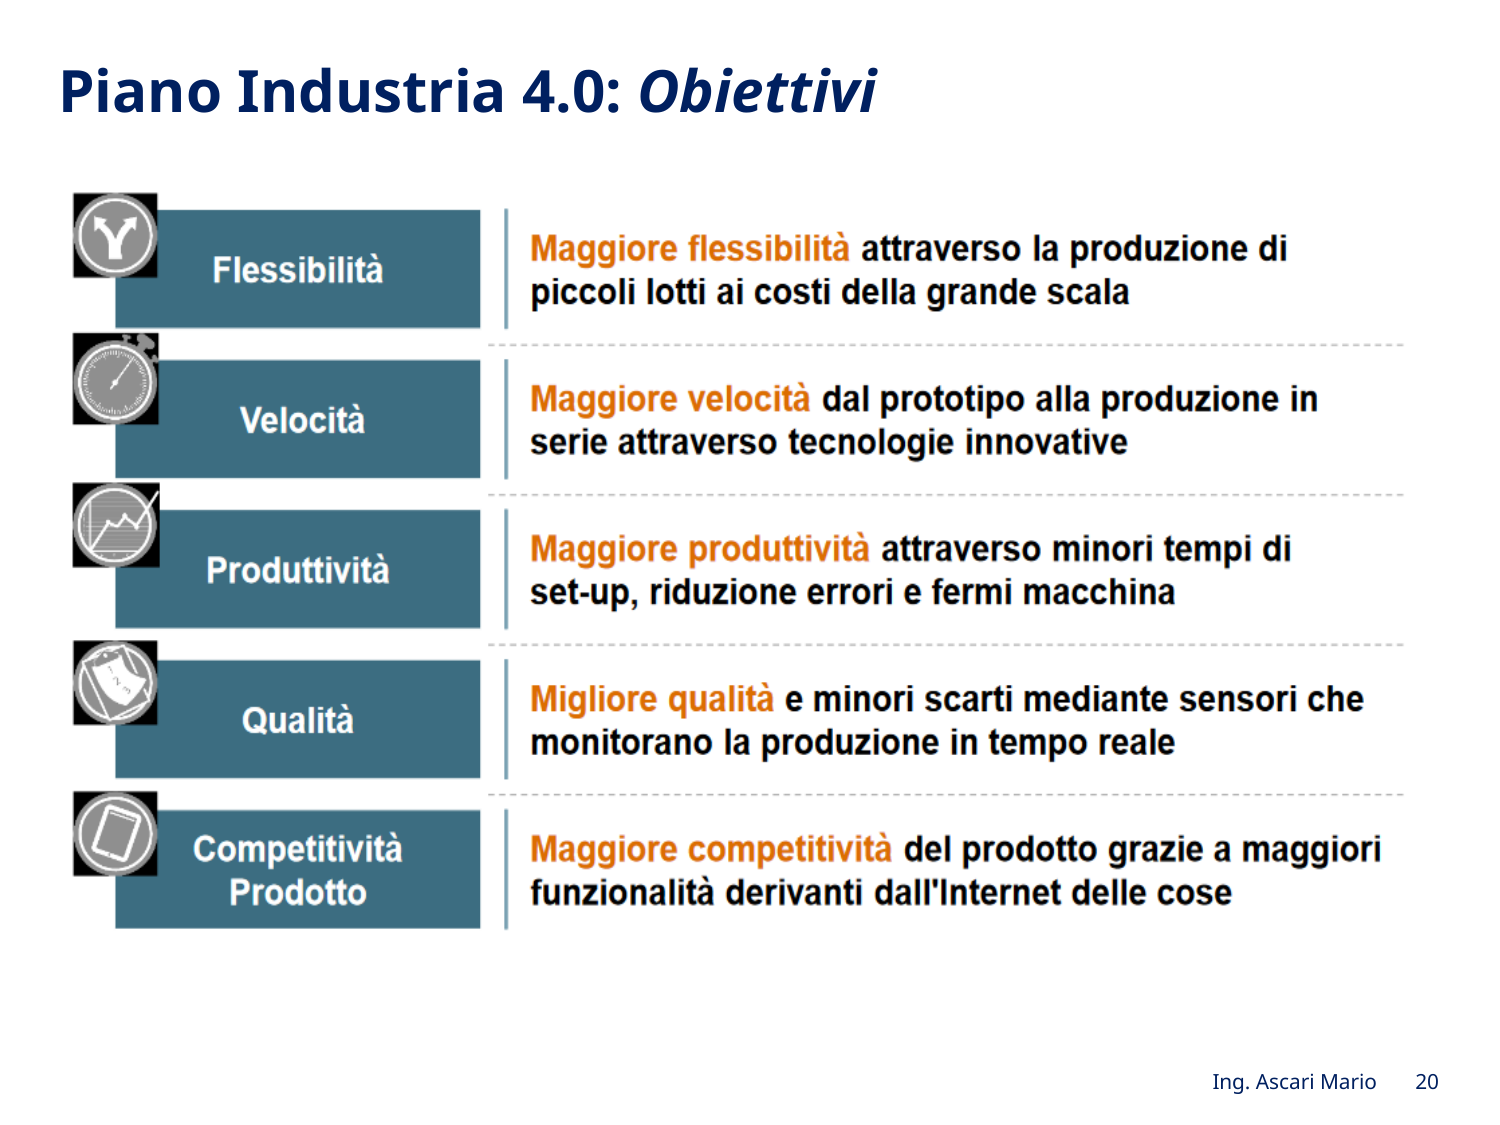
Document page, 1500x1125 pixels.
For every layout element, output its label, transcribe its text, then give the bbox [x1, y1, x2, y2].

picture [58, 187, 1447, 939]
text_box Piano Industria 4.0: Obiettivi [58, 53, 1383, 139]
text_box Ing. Ascari Mario 20 [1128, 1052, 1471, 1113]
